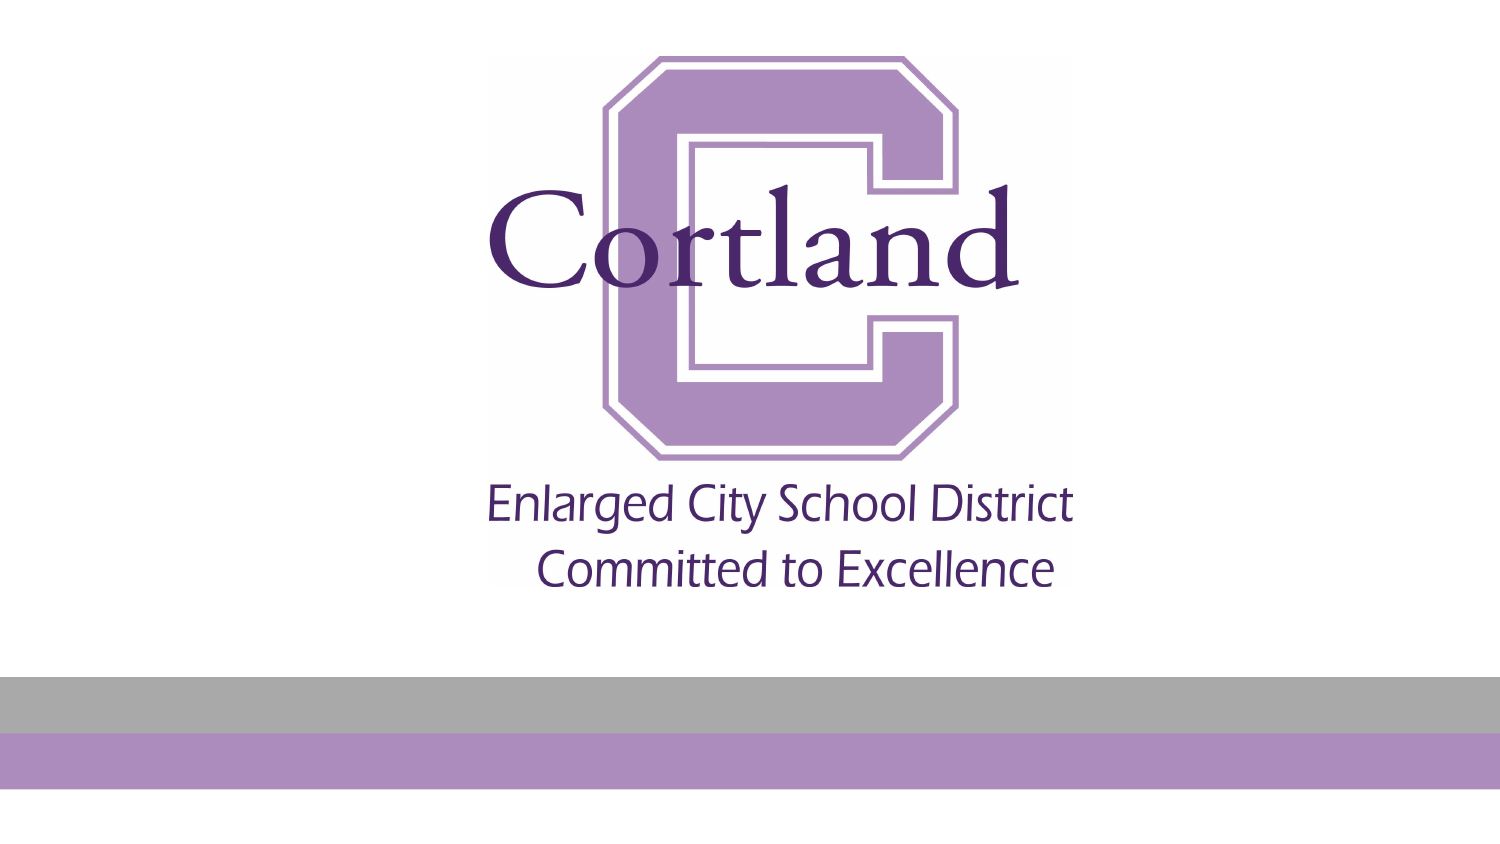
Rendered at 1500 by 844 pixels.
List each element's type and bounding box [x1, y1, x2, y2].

picture [488, 56, 1074, 587]
text_box [0, 677, 1500, 734]
text_box [0, 734, 1500, 790]
